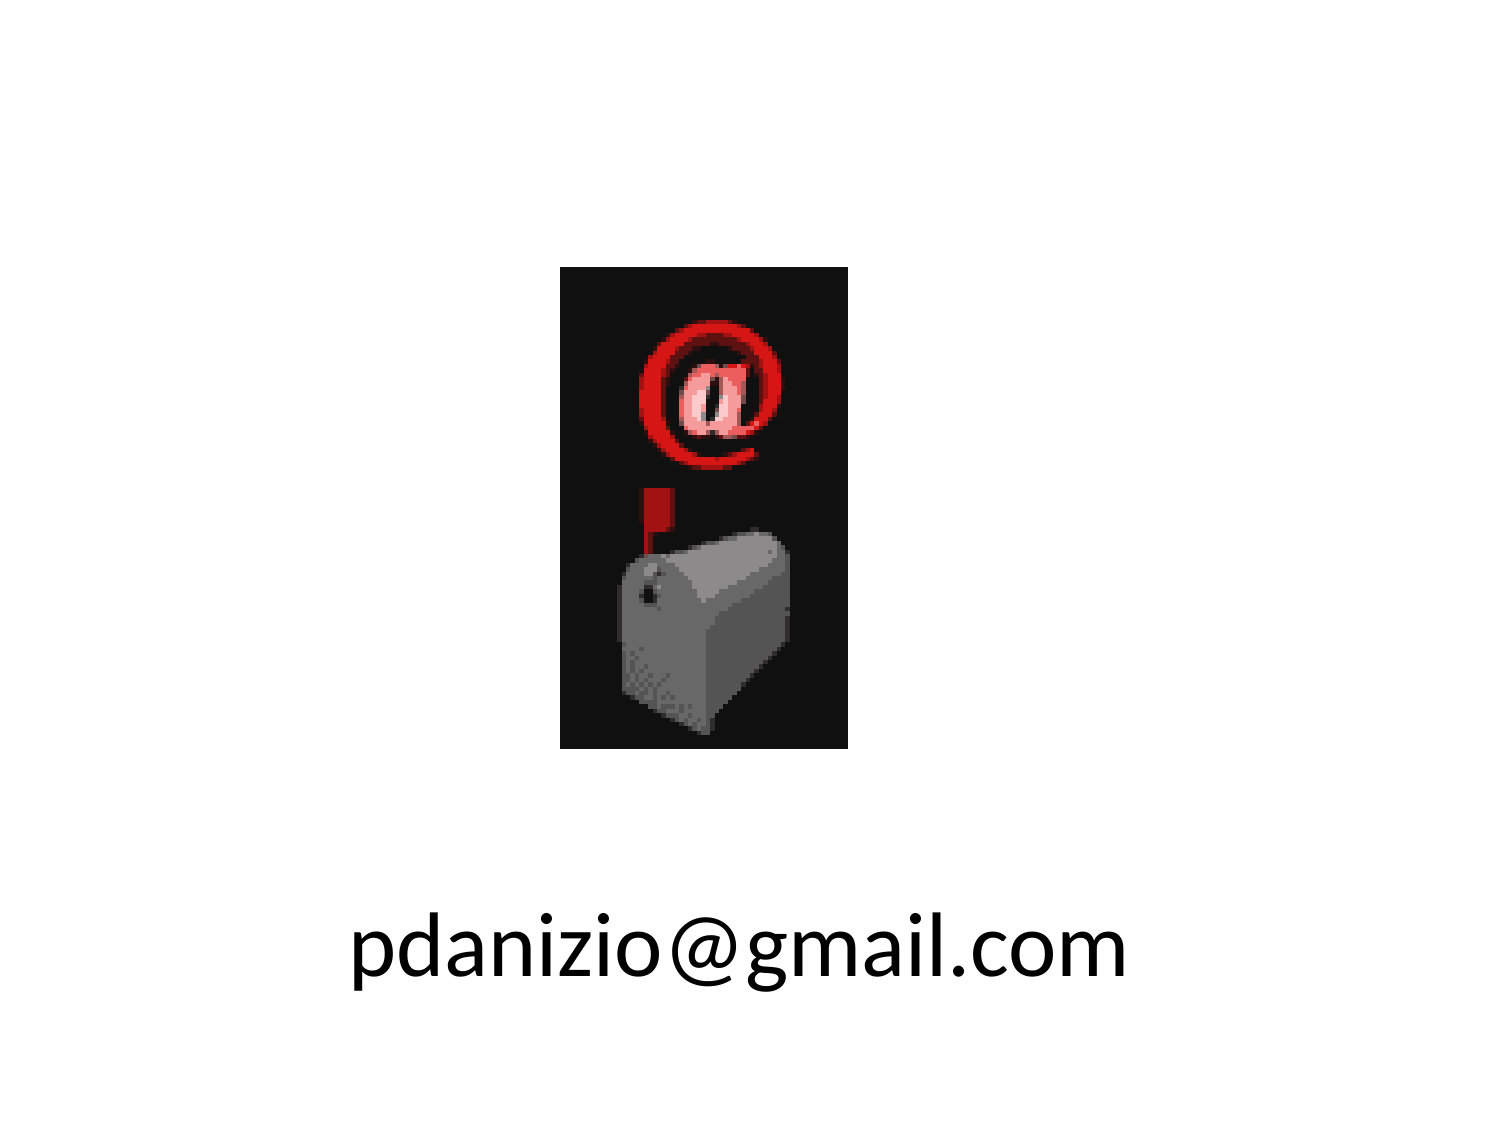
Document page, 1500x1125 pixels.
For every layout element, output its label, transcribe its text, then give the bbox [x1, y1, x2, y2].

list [560, 266, 849, 749]
title pdanizio@gmail.com [64, 845, 1416, 1034]
